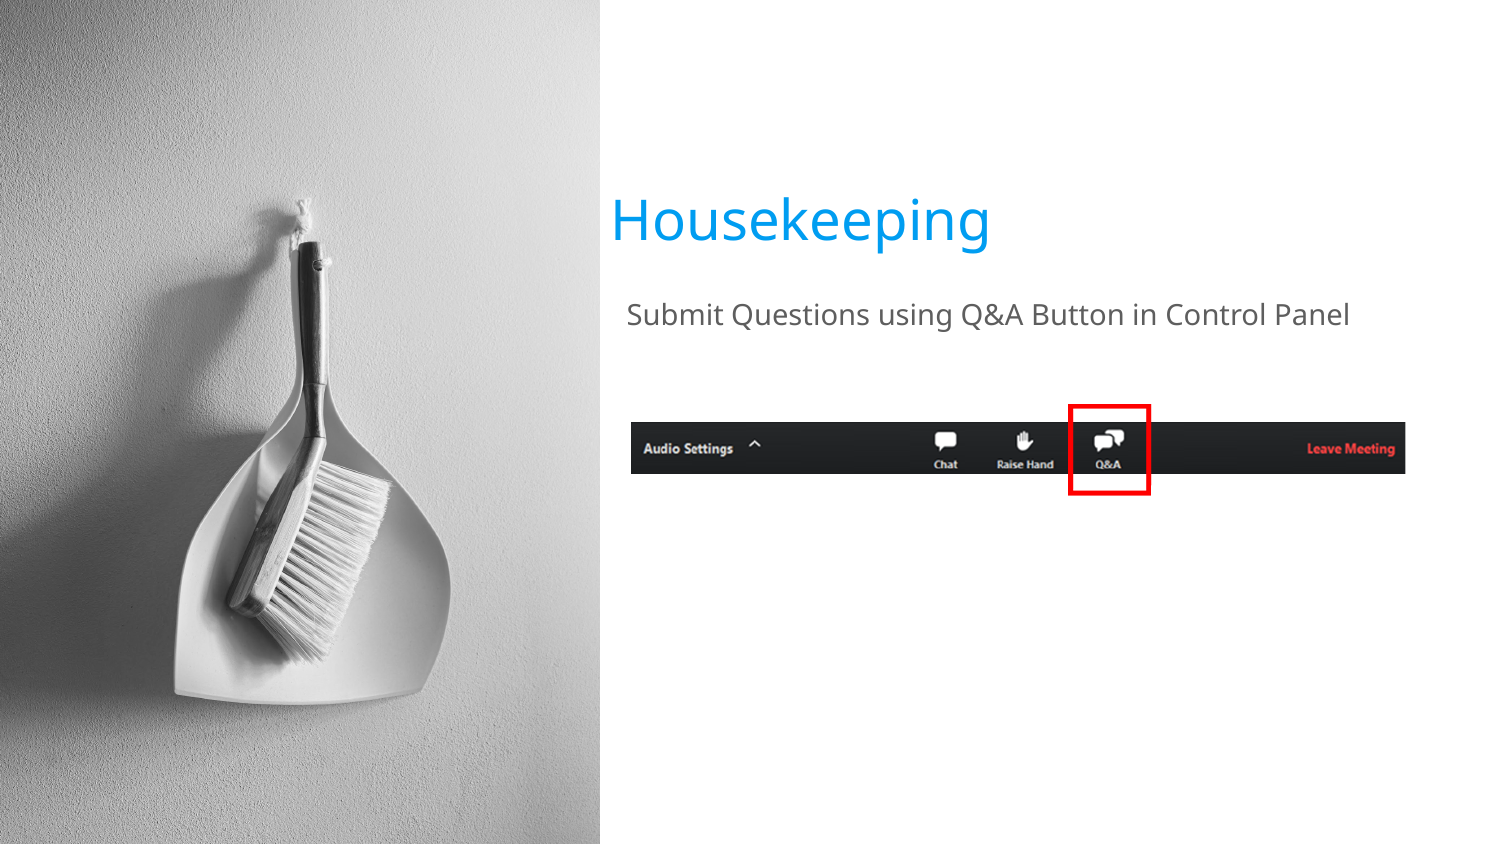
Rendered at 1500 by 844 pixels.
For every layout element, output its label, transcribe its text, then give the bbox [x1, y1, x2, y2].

picture [0, 0, 600, 844]
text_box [630, 404, 1406, 563]
text_box Submit Questions using Q&A Button in Control Panel [615, 284, 1422, 363]
title Housekeeping [605, 122, 1437, 322]
